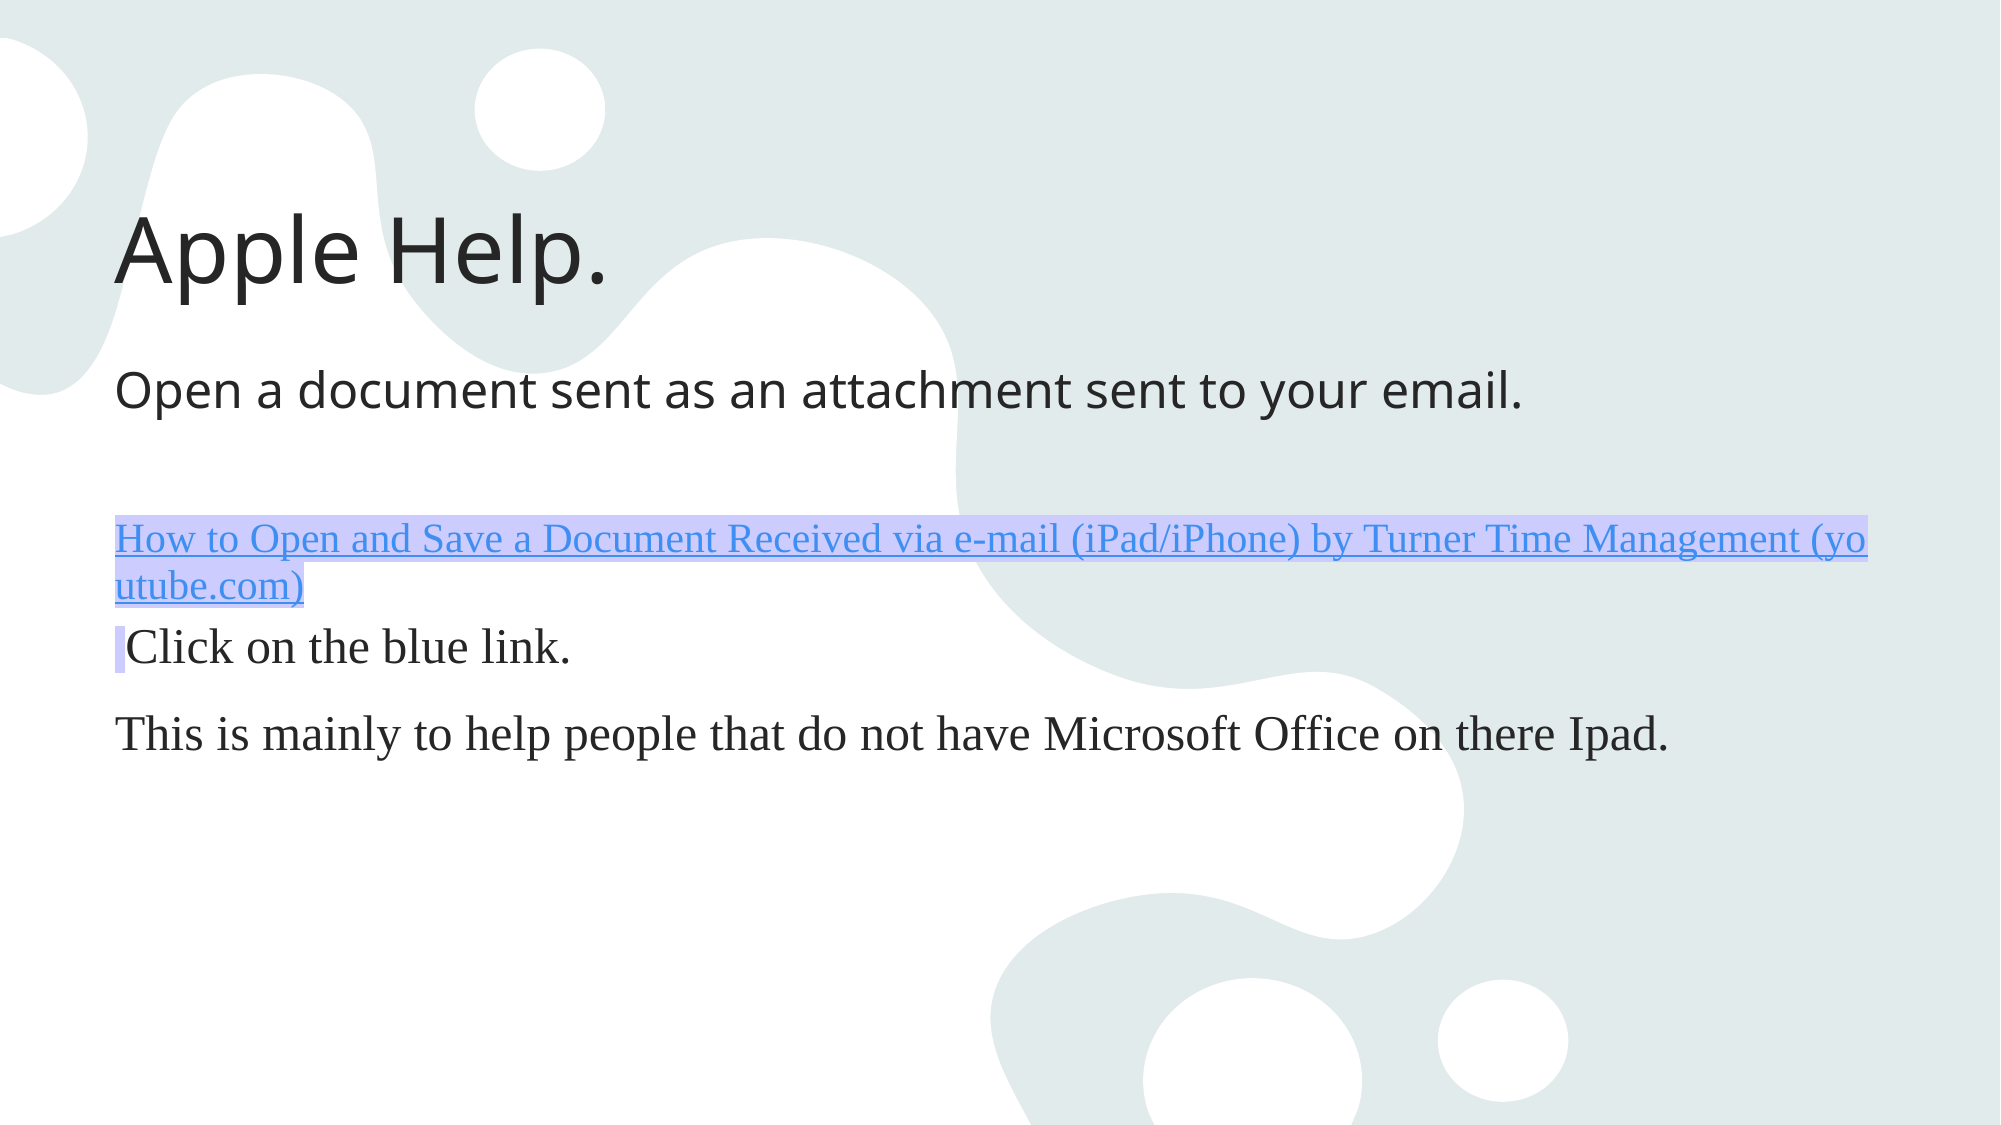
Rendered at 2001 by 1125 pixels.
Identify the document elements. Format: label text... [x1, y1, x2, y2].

list Open a document sent as an attachment sent to your email. How to Open and Save a Document Received via e-mail (iPad/iPhone) by Turner Time Management (youtube.com) Click on the blue link. This is mainly to help people that do not have Microsoft Office on there Ipad. [99, 345, 1900, 1008]
title Apple Help. [99, 91, 1900, 309]
